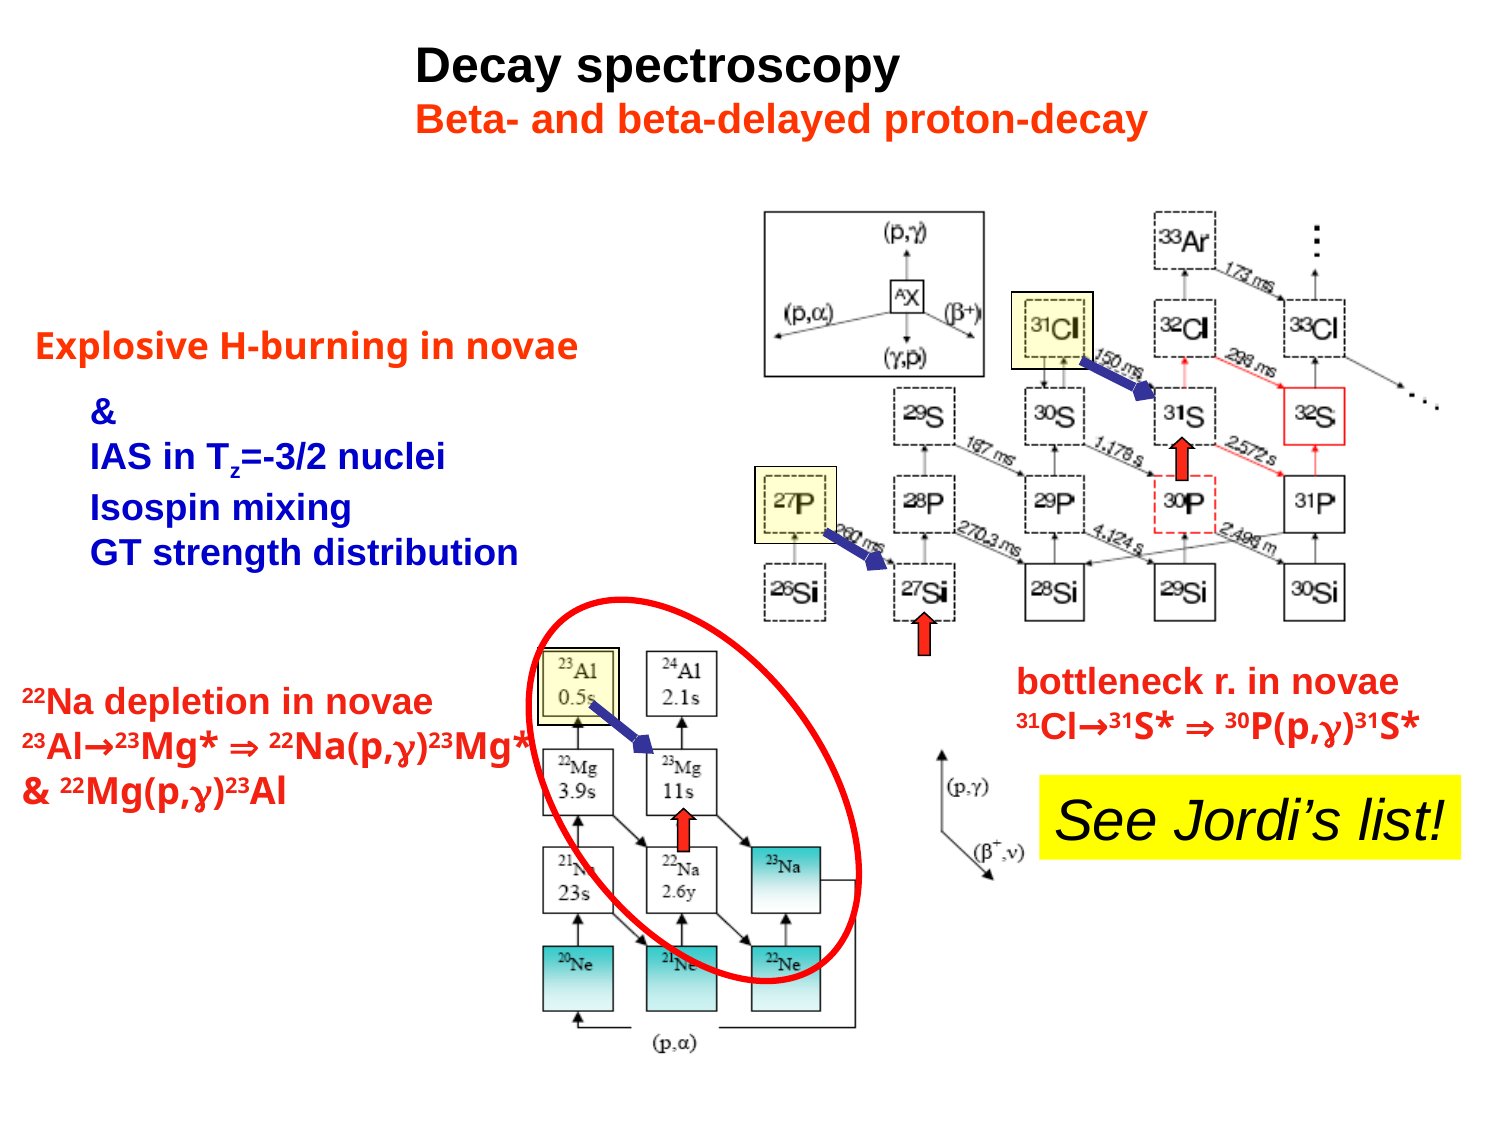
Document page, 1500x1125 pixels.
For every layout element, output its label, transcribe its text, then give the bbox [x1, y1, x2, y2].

text_box & IAS in Tz=-3/2 nuclei Isospin mixing GT strength distribution [74, 379, 532, 581]
text_box See Jordi’s list! [1047, 774, 1462, 860]
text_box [537, 291, 1094, 726]
text_box bottleneck r. in novae 31Cl→31S*  30P(p,g)31S* [1047, 649, 1436, 755]
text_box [1080, 360, 1156, 399]
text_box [824, 531, 888, 570]
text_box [591, 703, 655, 755]
text_box Decay spectroscopy Beta- and beta-delayed proton-decay [400, 24, 1164, 150]
picture [727, 174, 1456, 634]
text_box 22Na depletion in novae 23Al→23Mg*  22Na(p,g)23Mg* & 22Mg(p,g)23Al [7, 669, 507, 820]
picture [512, 592, 1043, 1096]
text_box Explosive H-burning in novae [19, 314, 532, 375]
